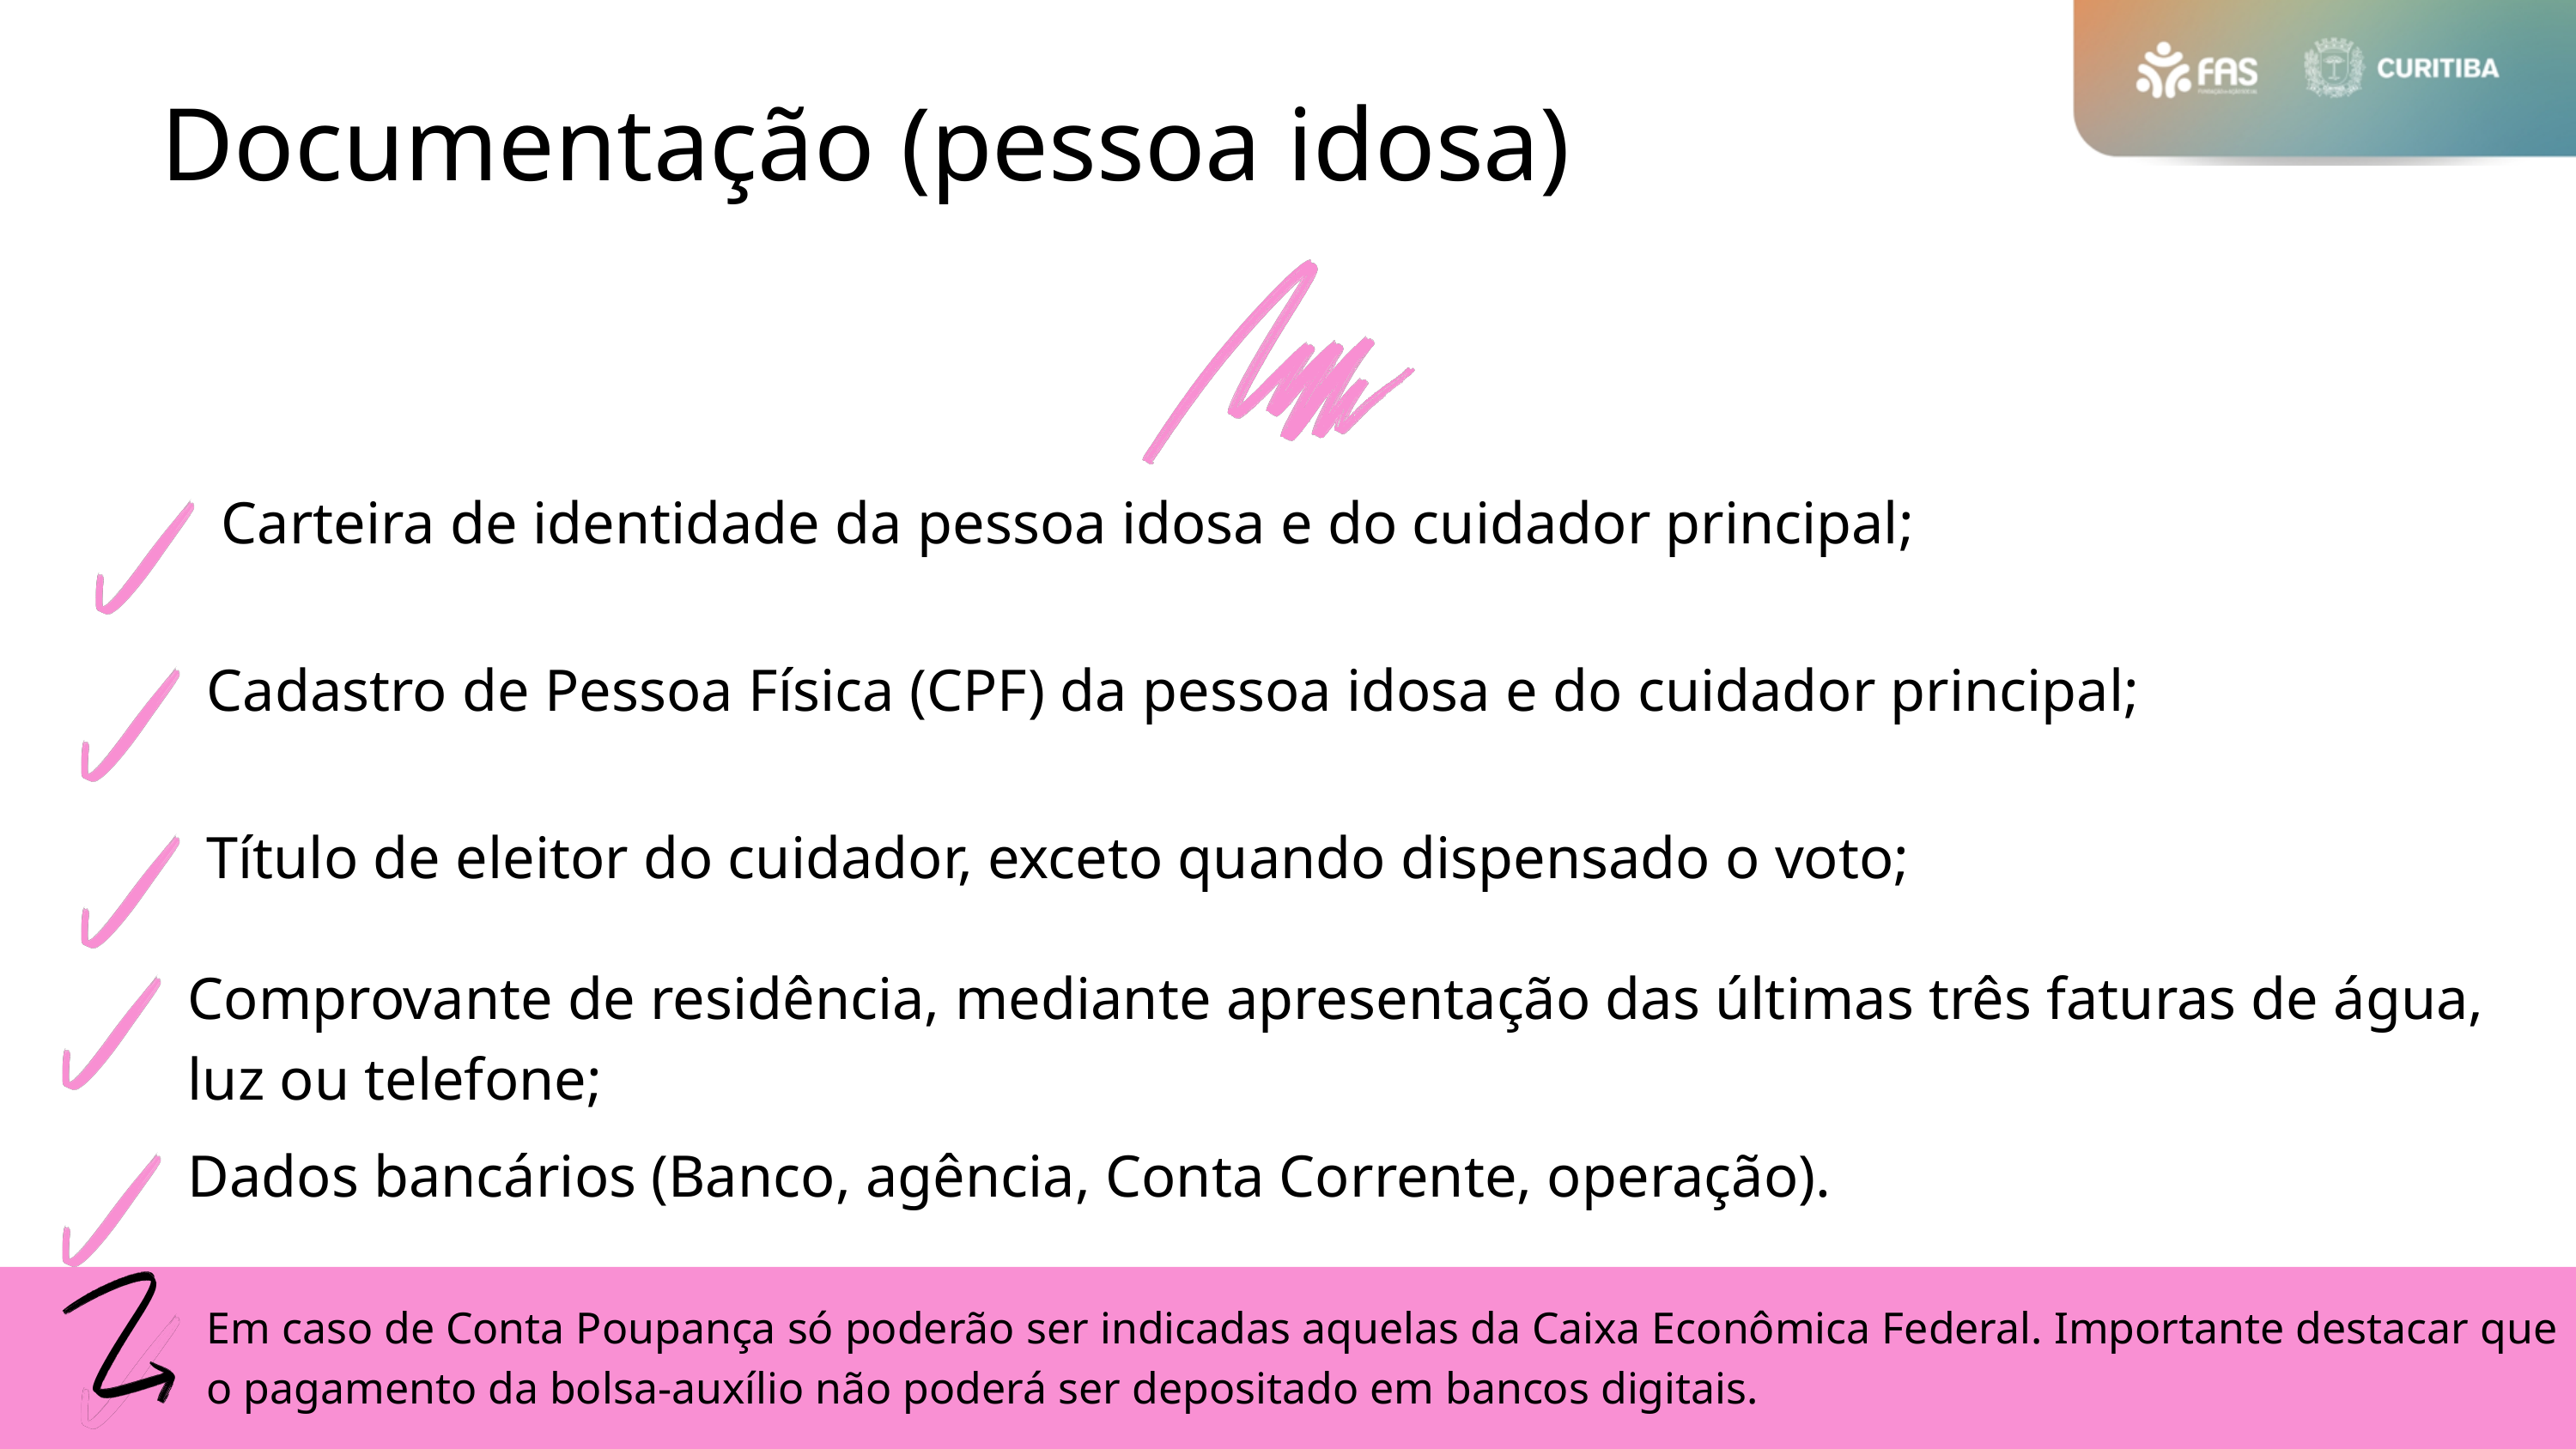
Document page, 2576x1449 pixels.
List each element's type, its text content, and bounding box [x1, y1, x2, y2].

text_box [94, 482, 2576, 615]
text_box [0, 1266, 2576, 1449]
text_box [62, 1136, 2576, 1267]
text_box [81, 650, 2576, 798]
text_box [1142, 259, 1415, 464]
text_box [62, 958, 2576, 1106]
picture [2072, 0, 2576, 166]
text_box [81, 817, 2576, 957]
text_box [62, 1275, 176, 1404]
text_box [81, 1297, 2576, 1429]
text_box Documentação (pessoa idosa) [0, 70, 2044, 202]
